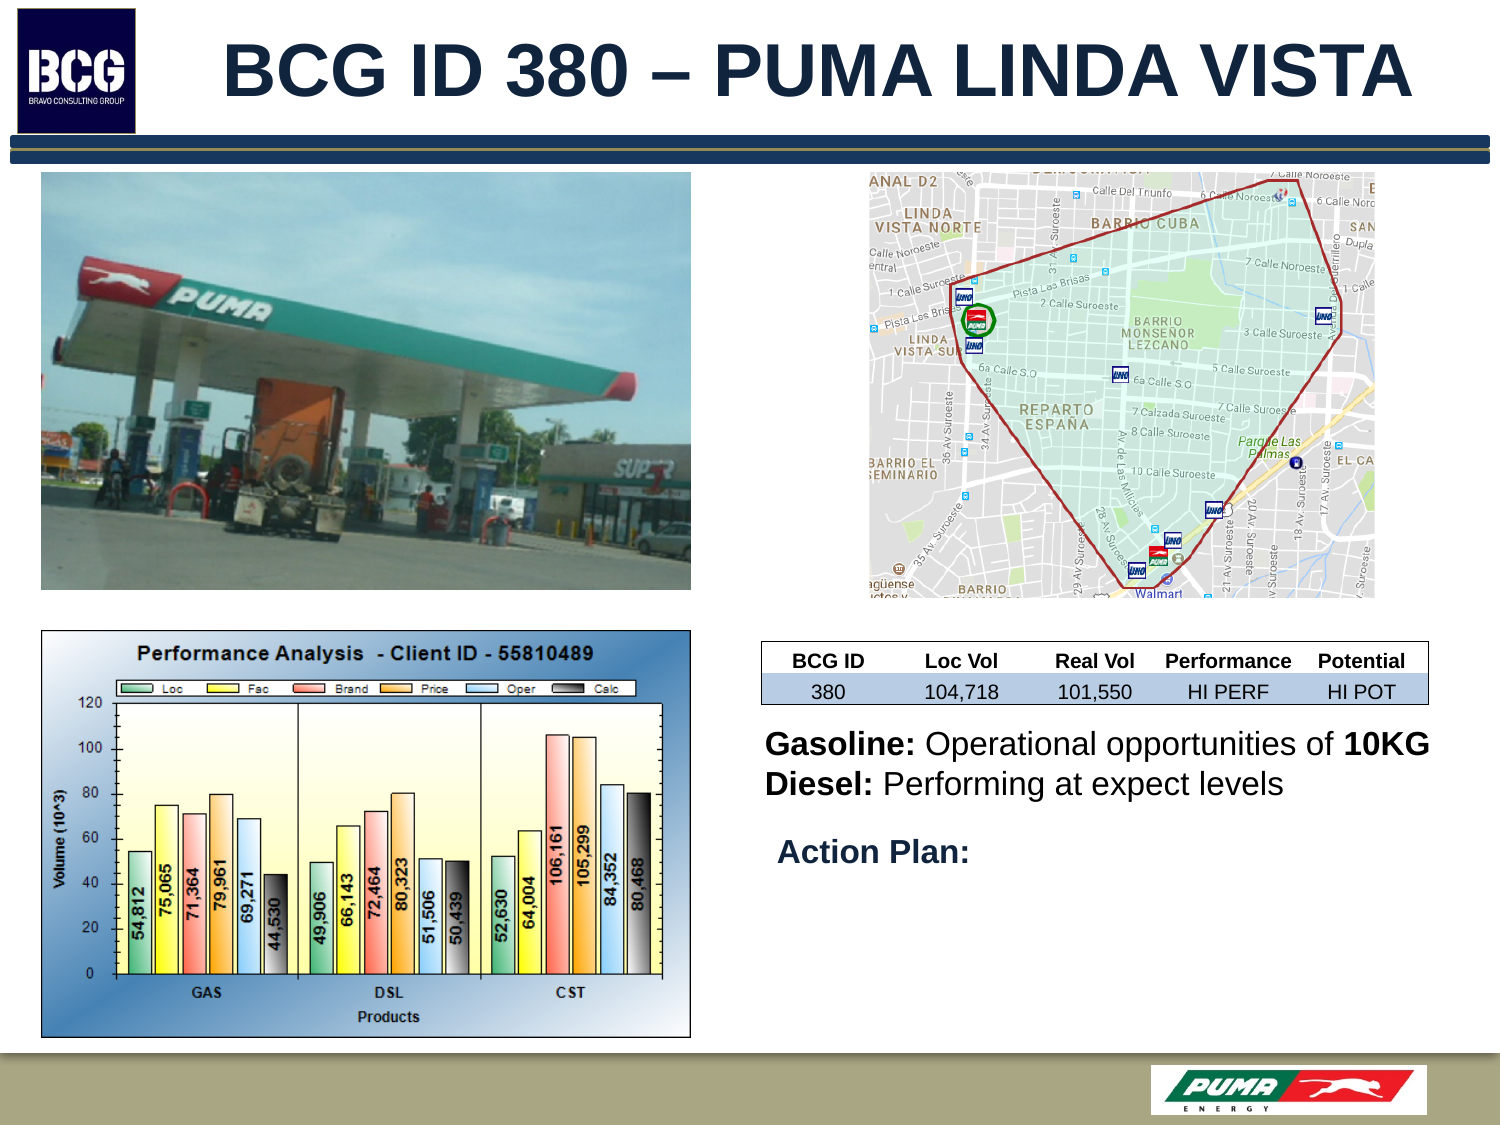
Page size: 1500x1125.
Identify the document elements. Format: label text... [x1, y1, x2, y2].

table_cell HI PERF [1162, 673, 1295, 704]
table_header Loc Vol [895, 642, 1029, 673]
table_cell 101,550 [1029, 673, 1162, 704]
table_header Performance [1162, 642, 1295, 673]
table_header Potential [1295, 642, 1428, 673]
list Action Plan: [761, 822, 1459, 917]
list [40, 630, 692, 1038]
title BCG Id 380 – puma linda vista [150, 7, 1488, 125]
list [40, 172, 692, 590]
picture [1151, 1065, 1427, 1115]
table_header Real Vol [1029, 642, 1162, 673]
table_cell 104,718 [895, 673, 1029, 704]
table_cell HI POT [1295, 673, 1428, 704]
table_cell 380 [762, 673, 895, 704]
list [869, 172, 1375, 599]
table_header BCG ID [762, 642, 895, 673]
text_box Gasoline: Operational opportunities of 10KG Diesel: Performing at expect levels [749, 714, 1500, 810]
picture [18, 9, 135, 133]
